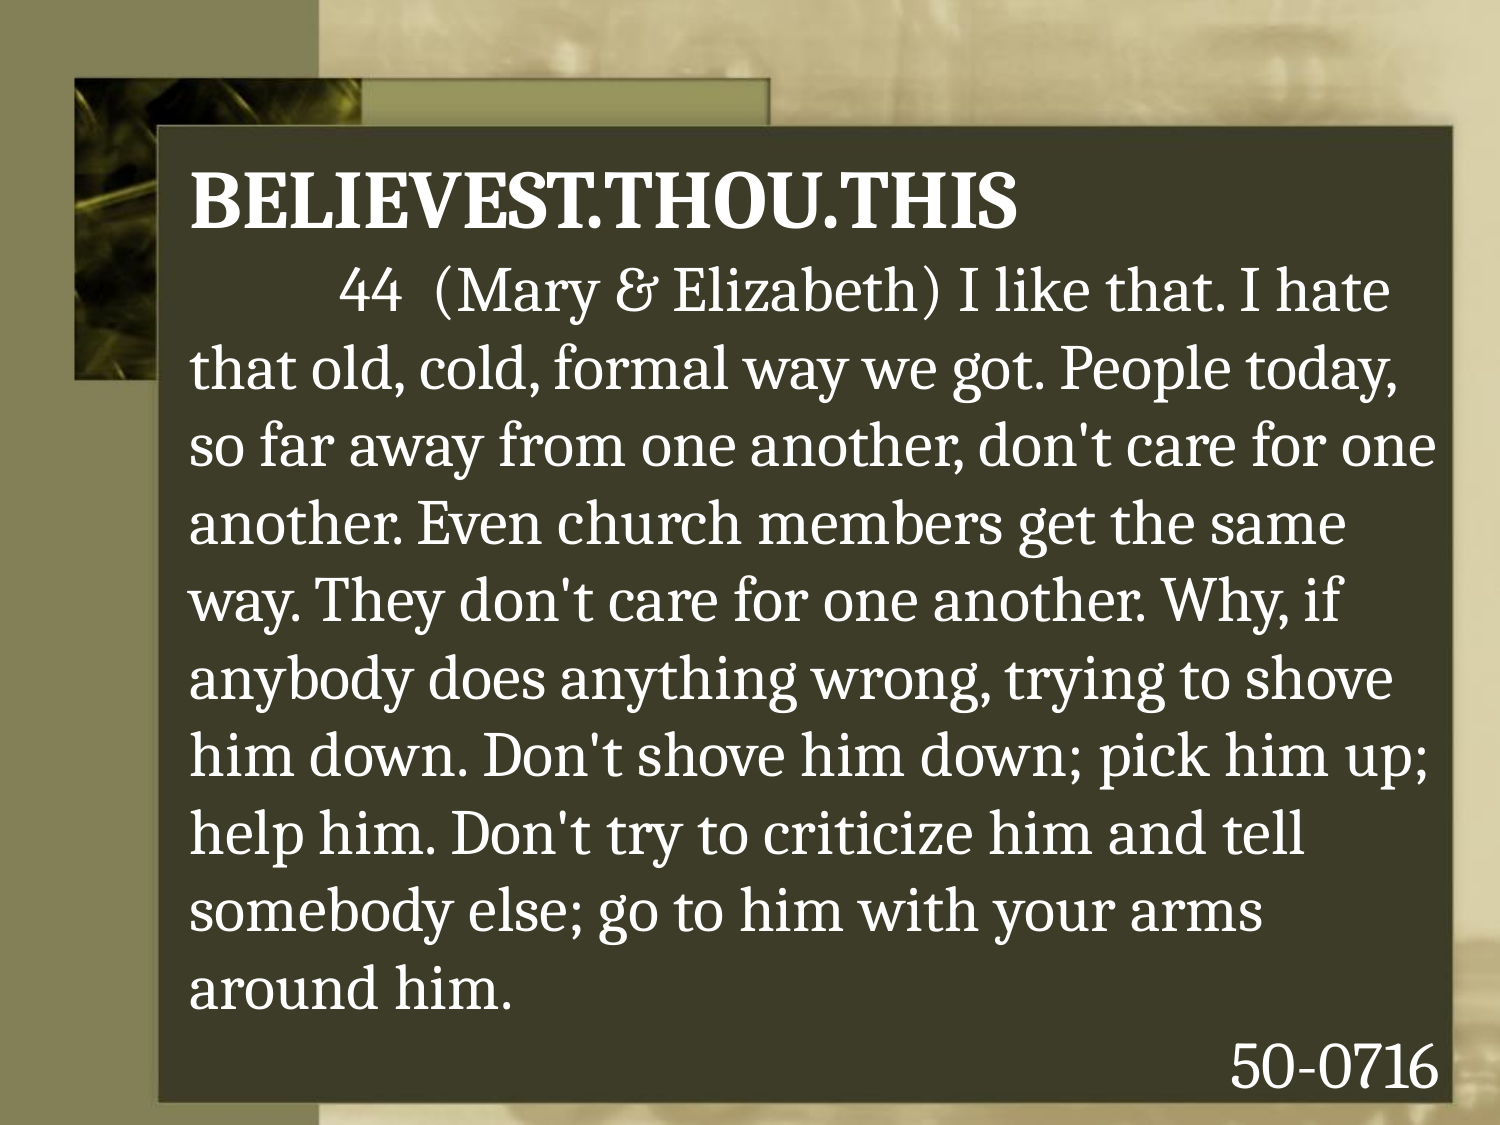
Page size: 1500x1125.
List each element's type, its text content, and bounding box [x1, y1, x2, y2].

text_box BELIEVEST.THOU.THIS 44 (Mary & Elizabeth) I like that. I hate that old, cold, formal way we got. People today, so far away from one another, don't care for one another. Even church members get the same way. They don't care for one another. Why, if anybody does anything wrong, trying to shove him down. Don't shove him down; pick him up; help him. Don't try to criticize him and tell somebody else; go to him with your arms around him. 50-0716 [174, 137, 1470, 1110]
picture [0, 0, 1500, 1125]
